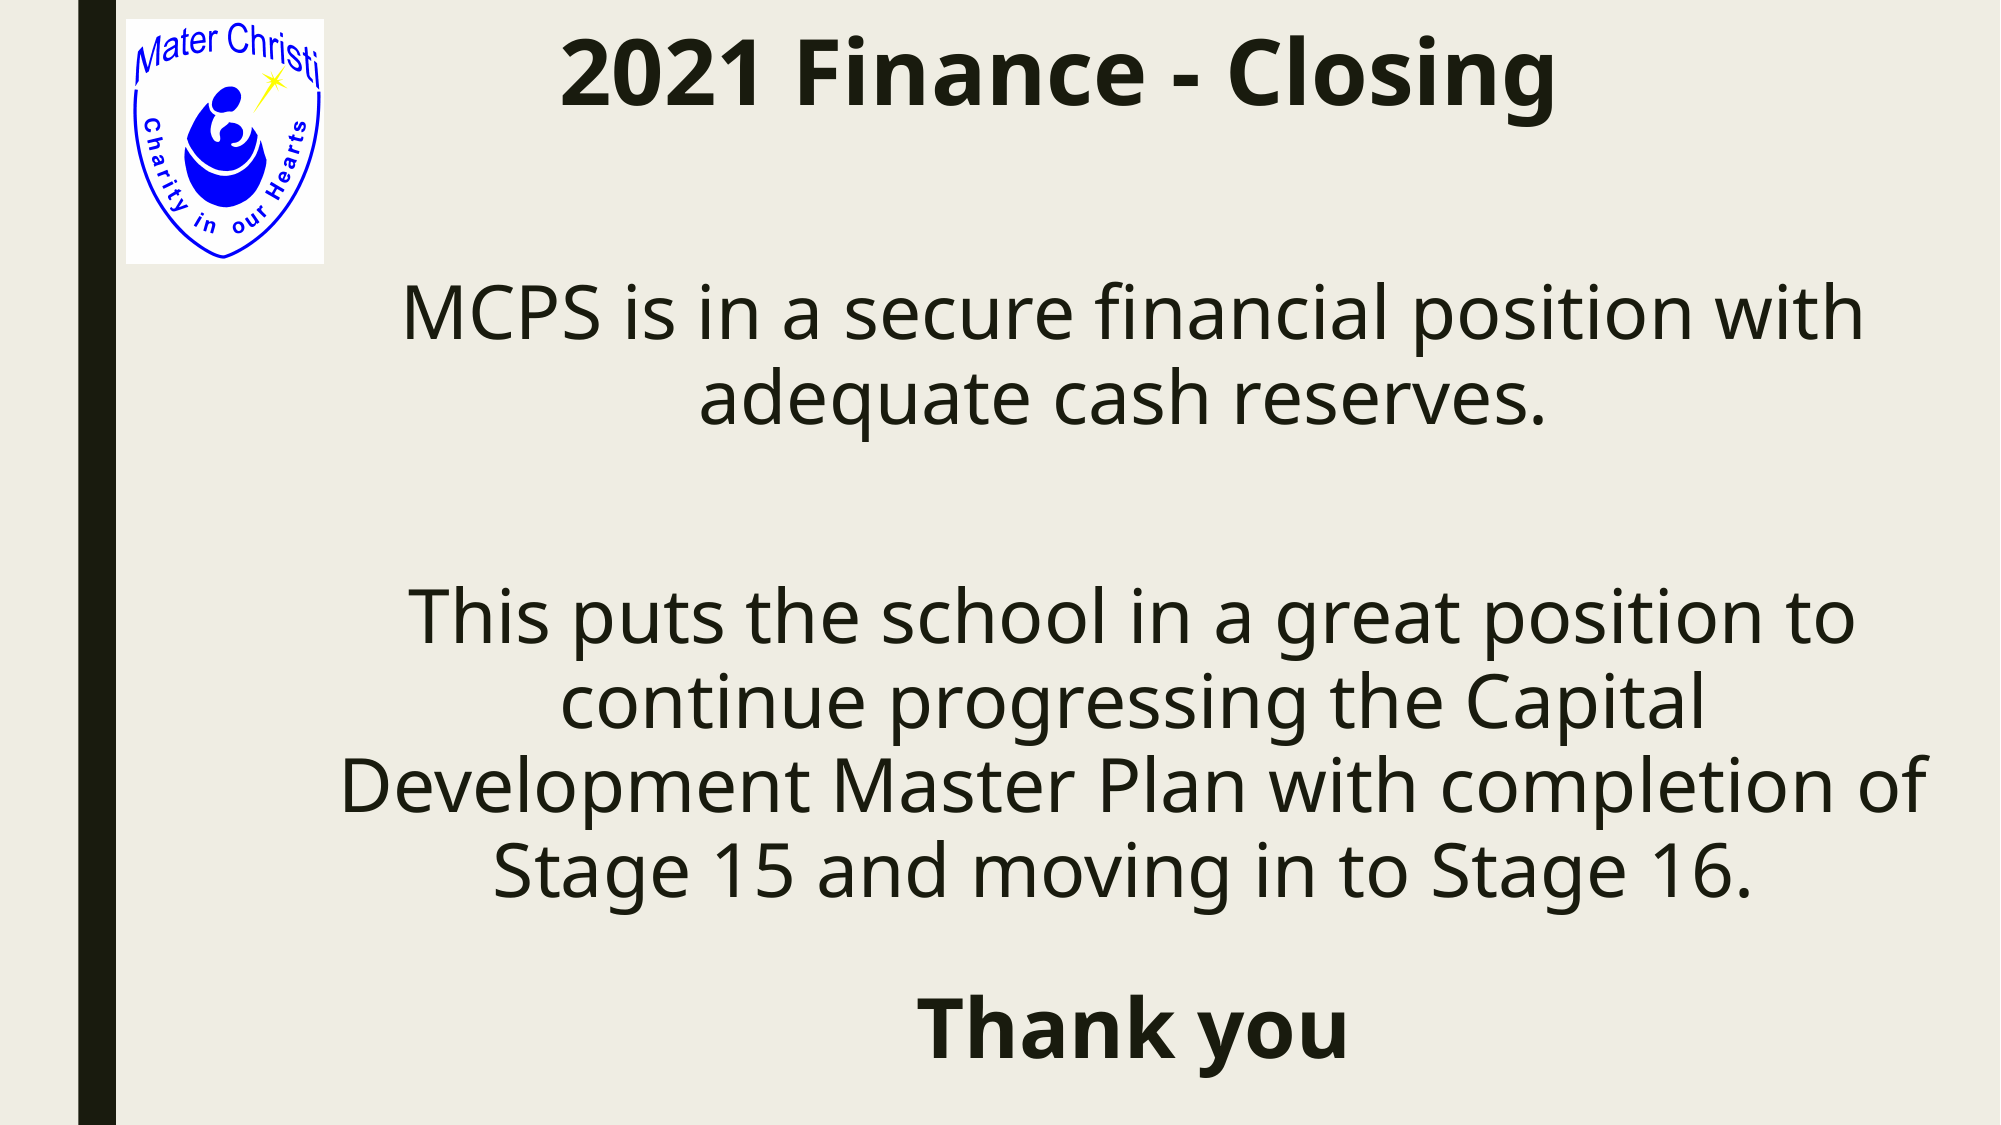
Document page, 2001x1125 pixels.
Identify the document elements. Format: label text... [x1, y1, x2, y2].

list MCPS is in a secure financial position with adequate cash reserves. This puts the school in a great position to continue progressing the Capital Development Master Plan with completion of Stage 15 and moving in to Stage 16. Thank you [323, 216, 1944, 1081]
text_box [125, 19, 324, 264]
title 2021 Finance - Closing [324, 19, 1800, 216]
